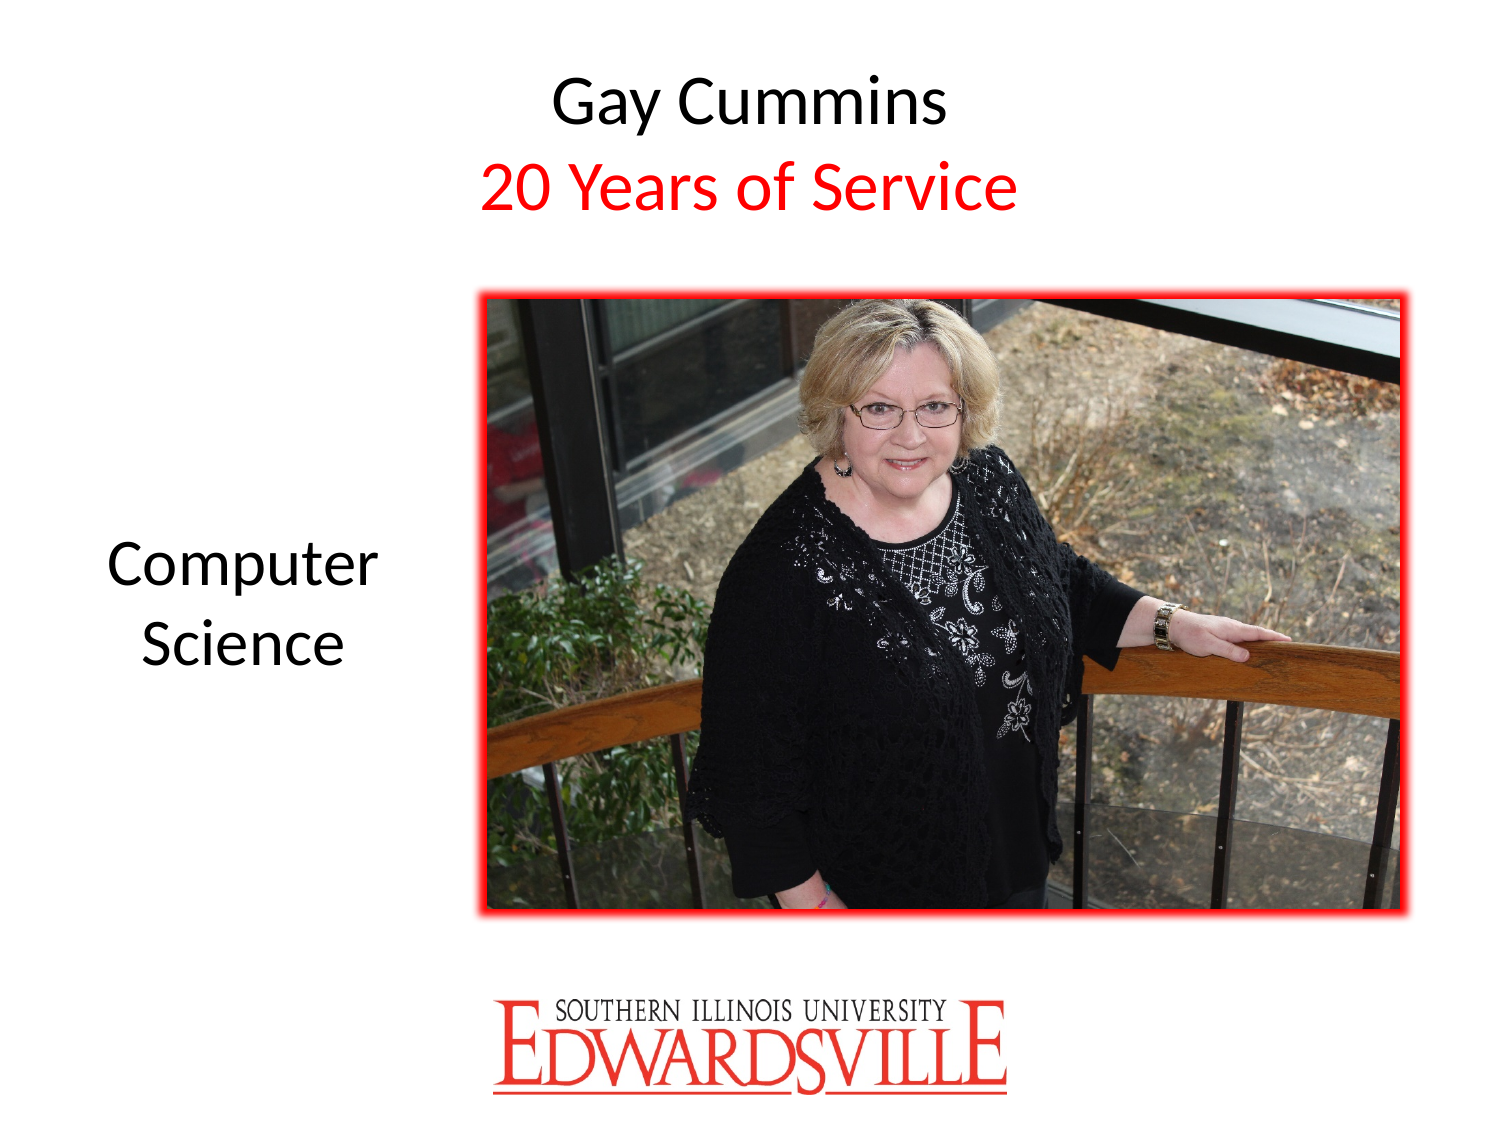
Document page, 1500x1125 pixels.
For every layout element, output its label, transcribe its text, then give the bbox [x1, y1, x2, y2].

picture [487, 299, 1401, 909]
picture [493, 999, 1007, 1095]
text_box Computer Science [24, 511, 463, 687]
title Gay Cummins 20 Years of Service [75, 45, 1425, 233]
